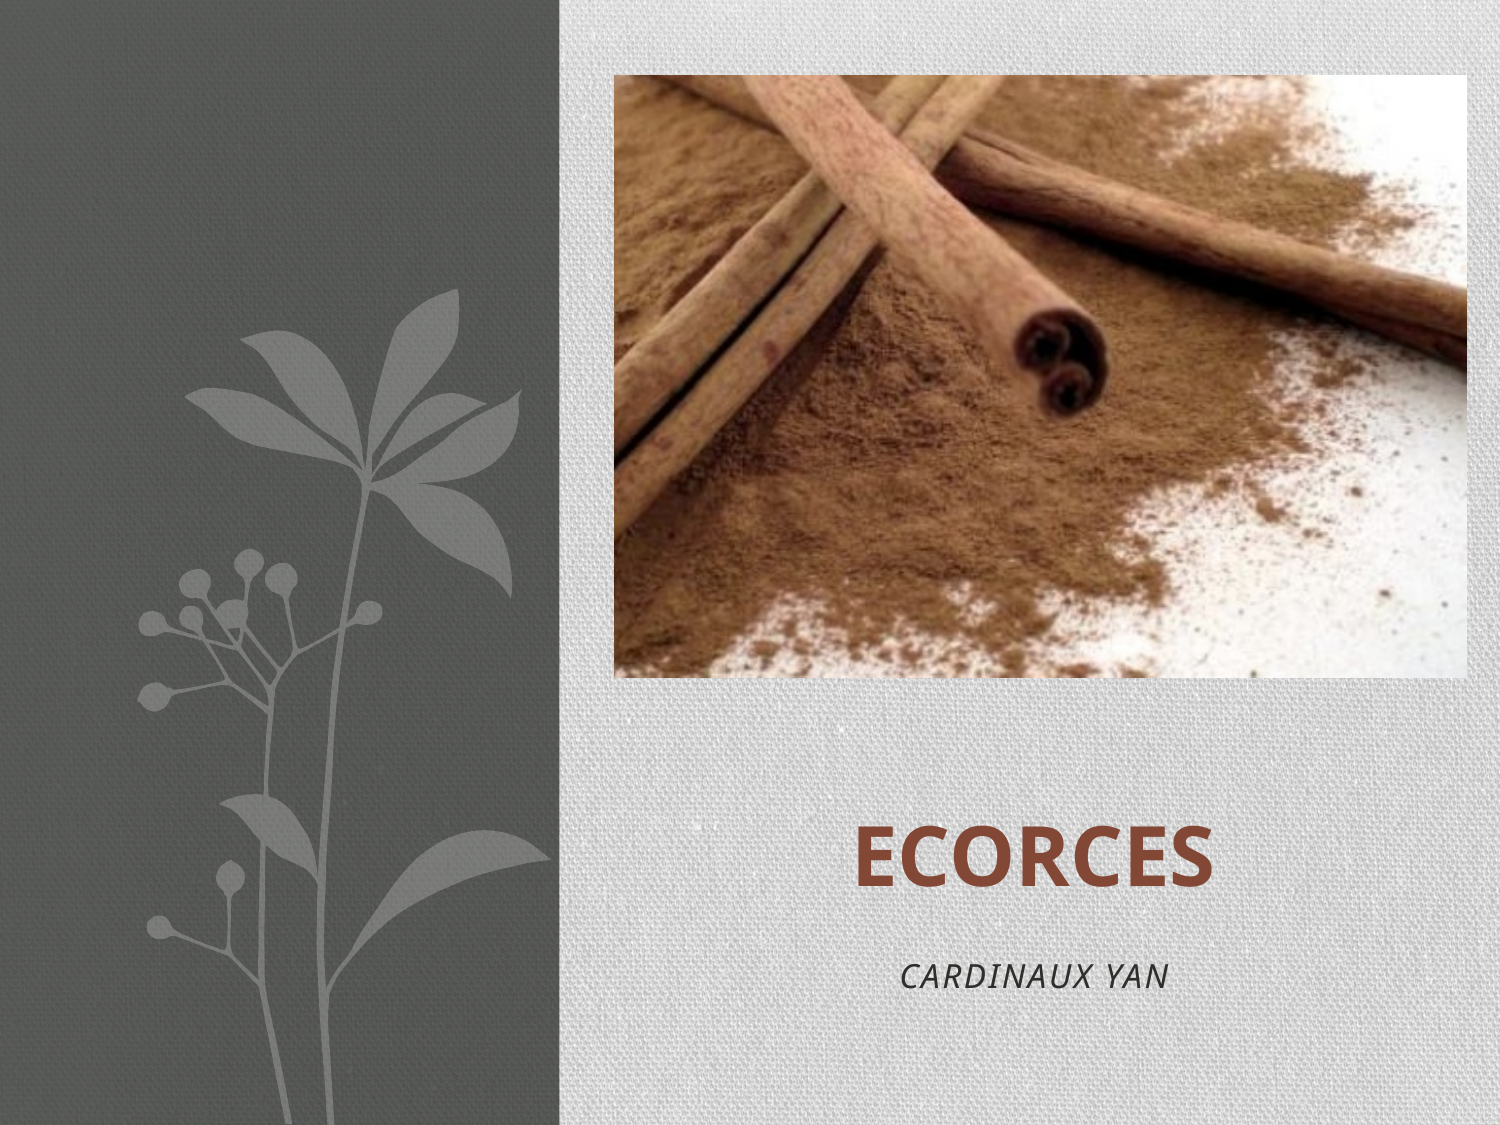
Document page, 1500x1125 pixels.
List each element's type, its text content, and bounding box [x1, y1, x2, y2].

title ECORCES [613, 759, 1454, 911]
picture [613, 75, 1467, 678]
subtitle CARDINAUX YAN [614, 947, 1454, 1031]
